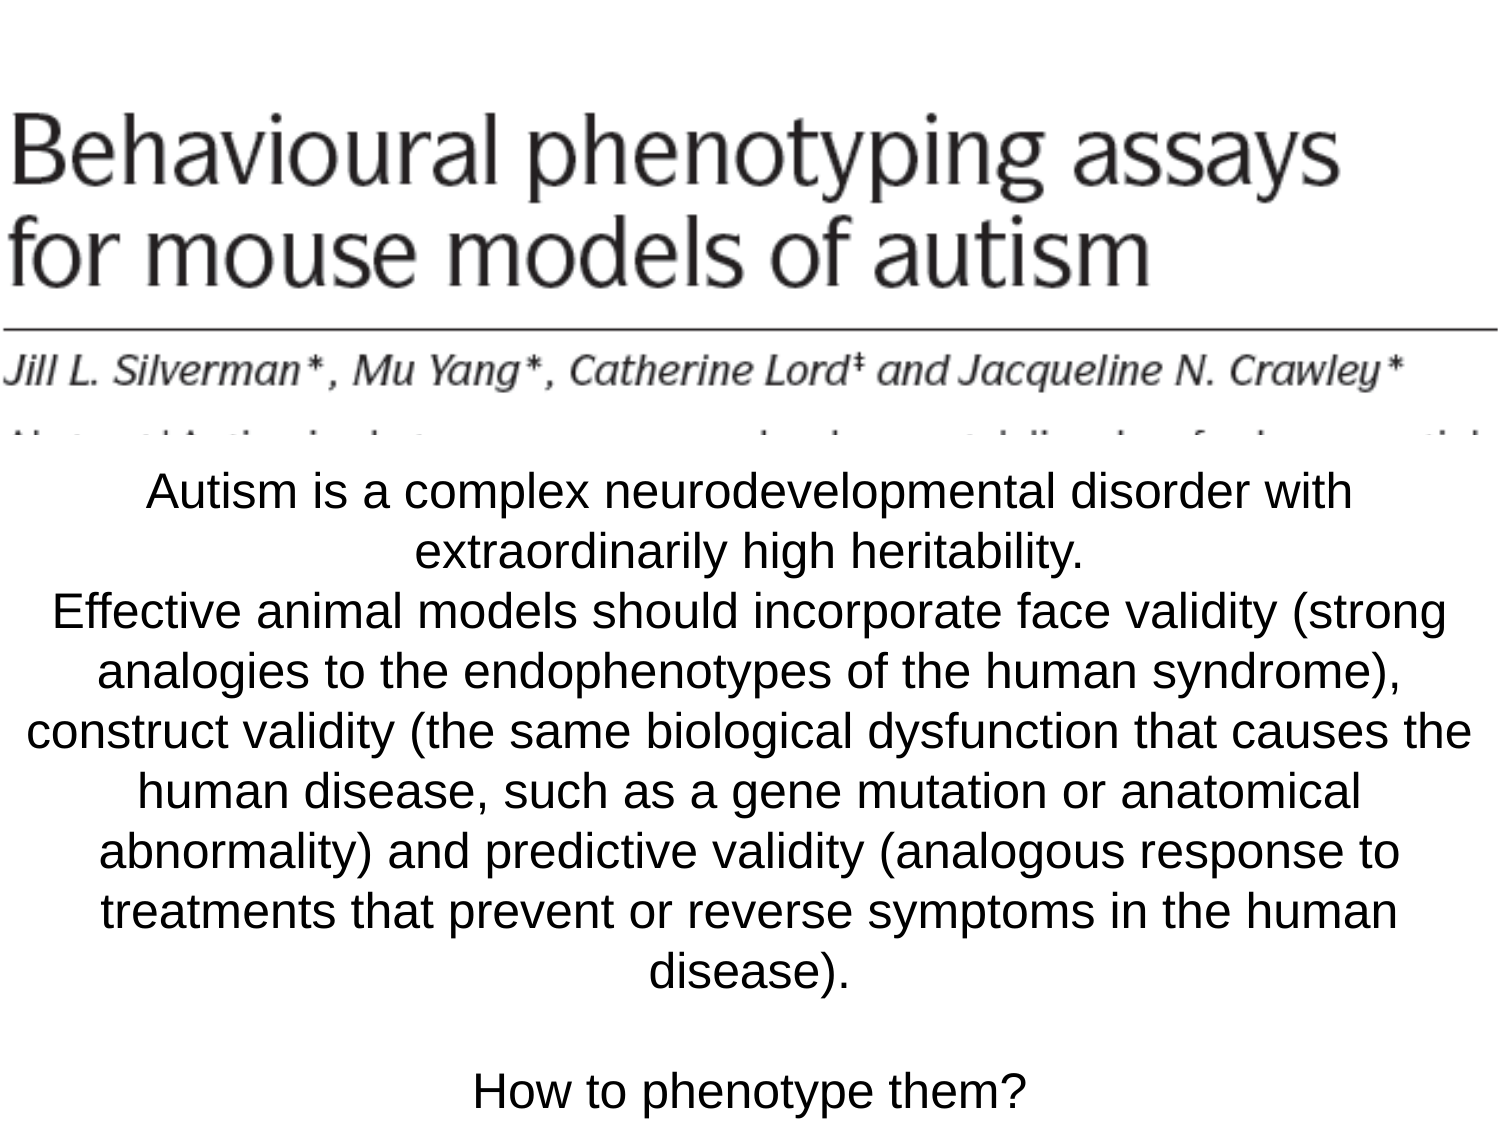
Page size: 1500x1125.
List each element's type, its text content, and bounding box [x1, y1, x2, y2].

picture [0, 89, 1498, 436]
text_box Autism is a complex neurodevelopmental disorder with extraordinarily high heritability. Effective animal models should incorporate face validity (strong analogies to the endophenotypes of the human syndrome), construct validity (the same biological dysfunction that causes the human disease, such as a gene mutation or anatomical abnormality) and predictive validity (analogous response to treatments that prevent or reverse symptoms in the human disease). How to phenotype them? [0, 451, 1500, 1125]
